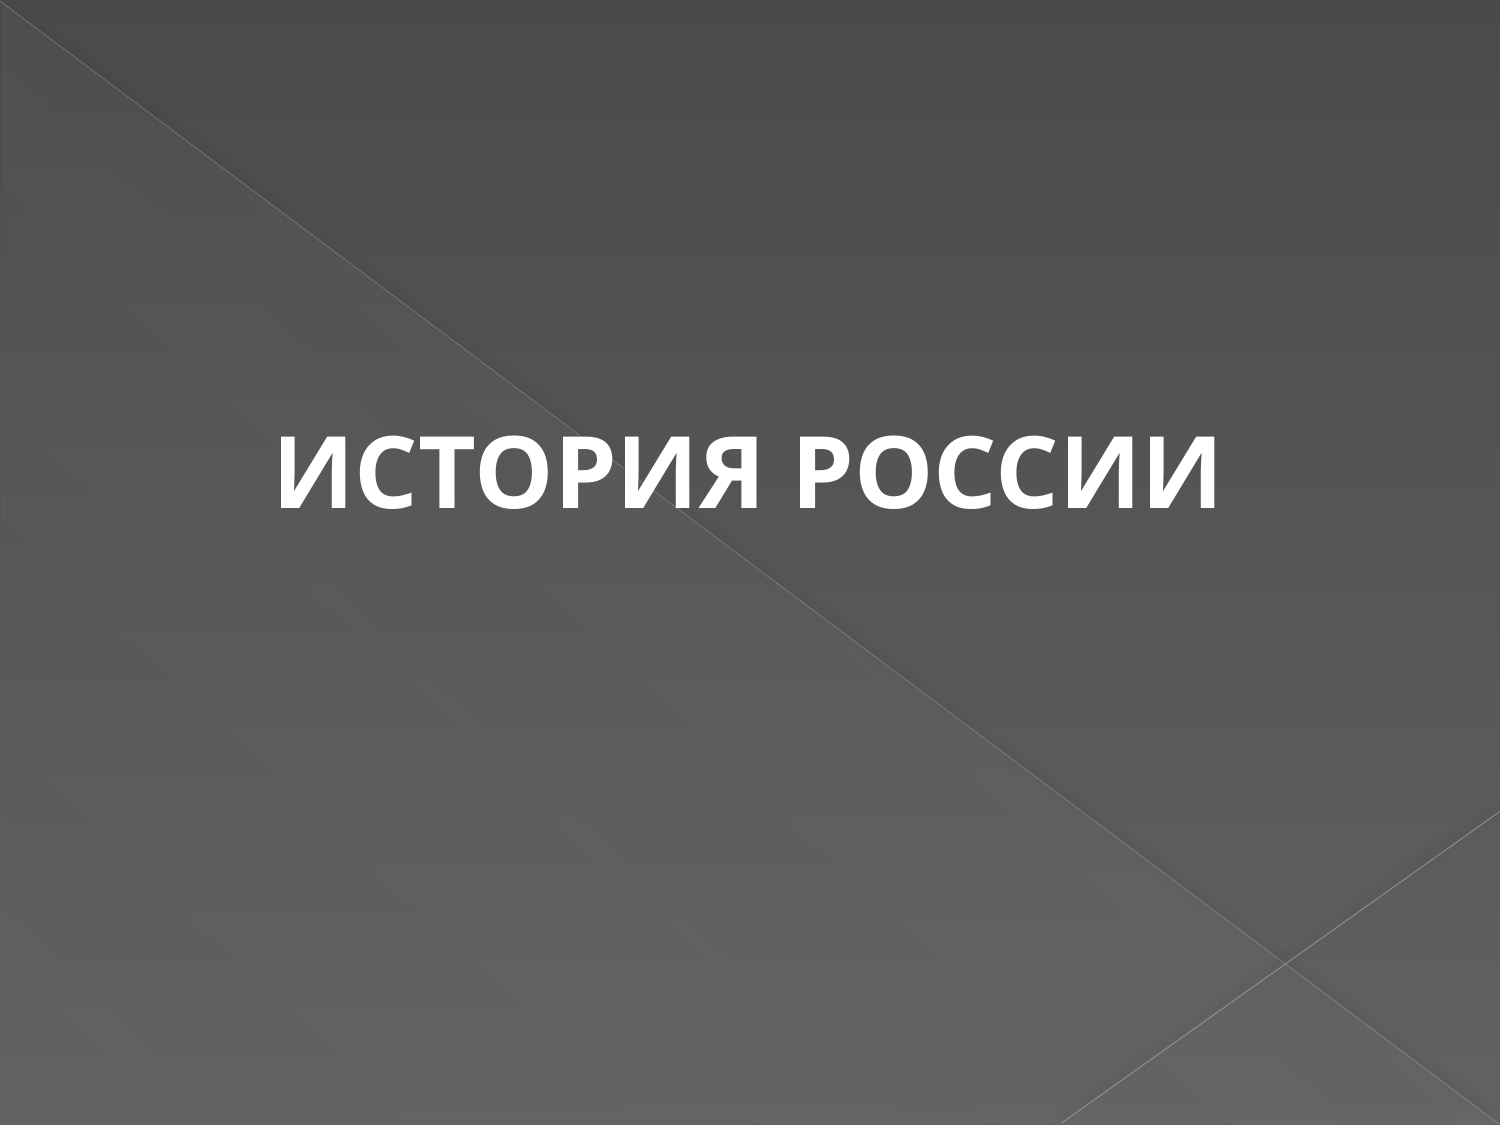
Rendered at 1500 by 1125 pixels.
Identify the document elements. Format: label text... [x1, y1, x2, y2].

text_box ИСТОРИЯ РОССИИ [120, 400, 1376, 536]
